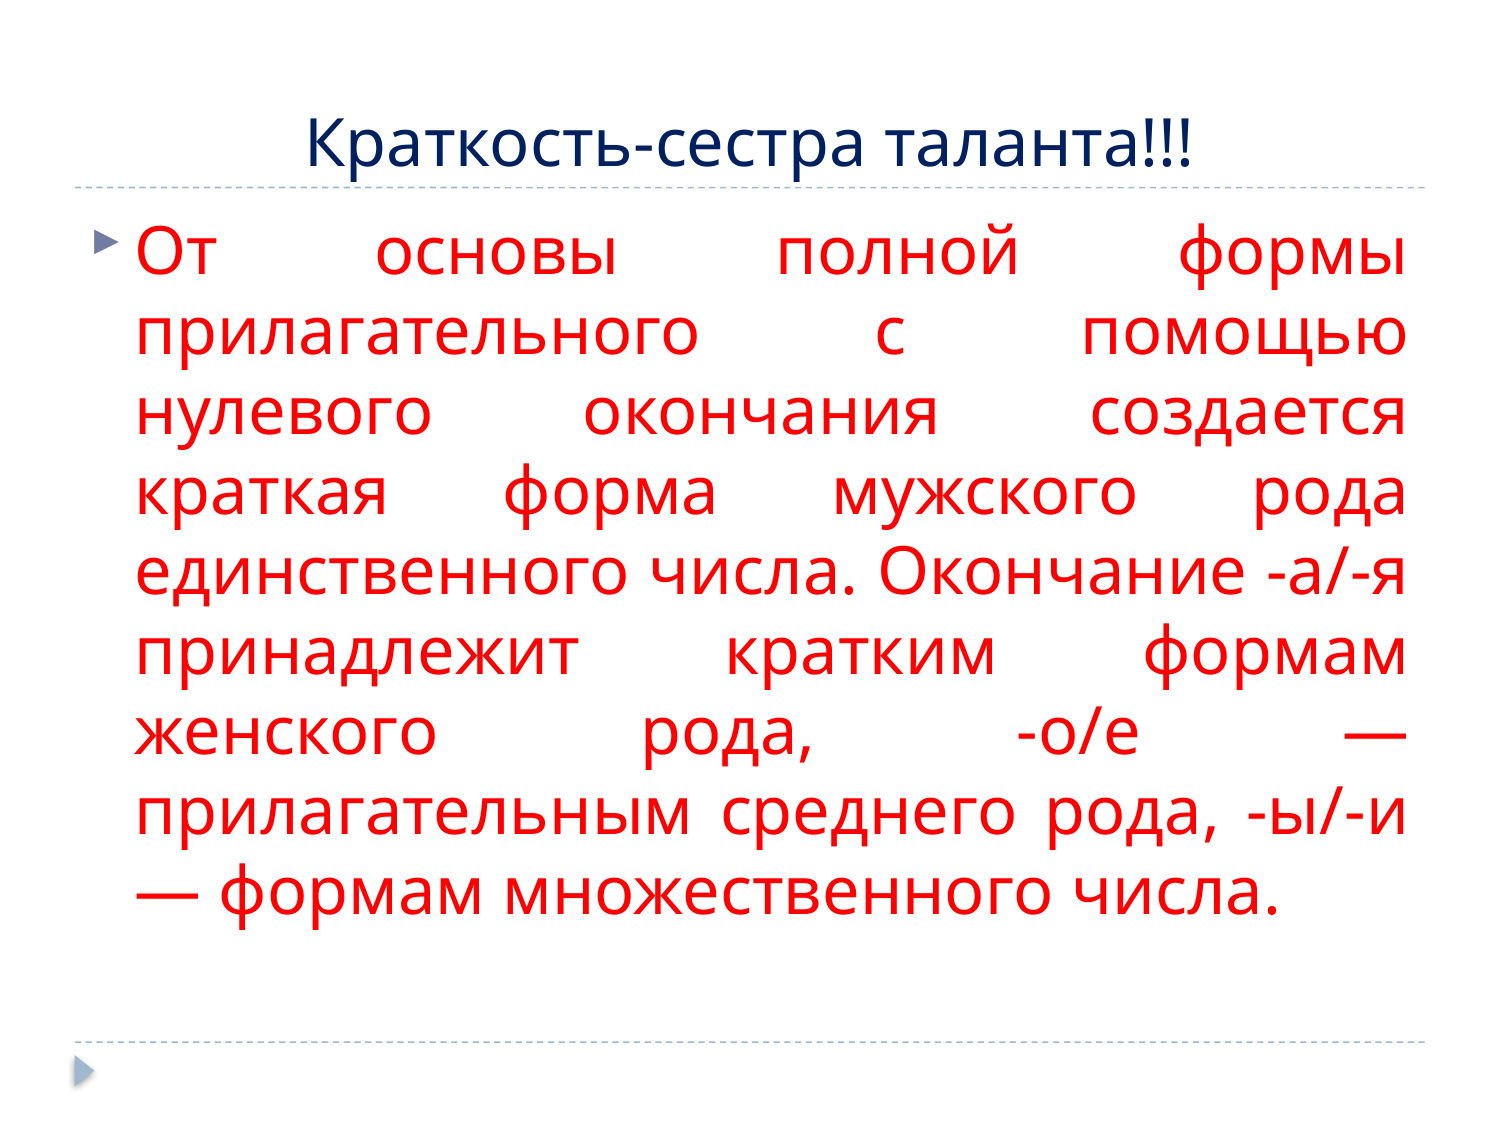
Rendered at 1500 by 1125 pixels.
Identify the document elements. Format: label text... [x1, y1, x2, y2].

list От основы полной формы прилагательного с помощью нулевого окончания создается краткая форма мужского рода единственного числа. Окончание -а/-я принадлежит кратким формам женского рода, -о/е — прилагательным среднего рода, -ы/-и — формам множественного числа. [75, 200, 1425, 1010]
title Краткость-сестра таланта!!! [75, 24, 1425, 188]
